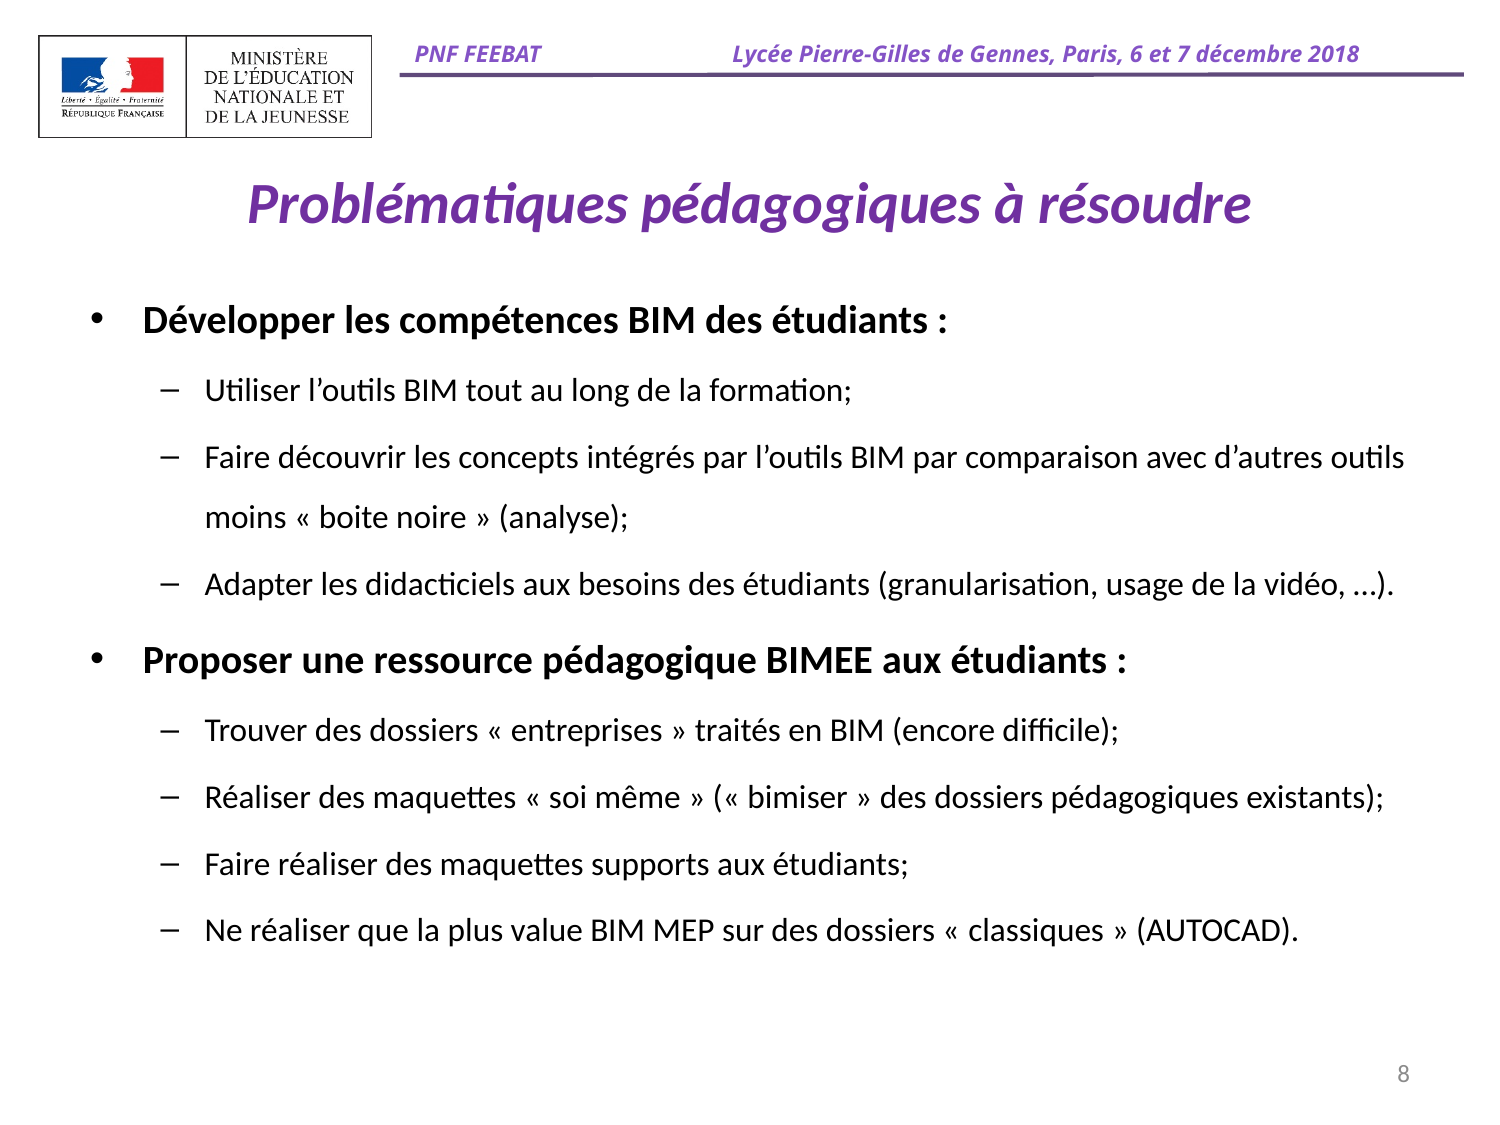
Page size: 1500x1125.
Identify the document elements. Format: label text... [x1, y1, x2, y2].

slide_number 8 [1074, 1042, 1425, 1103]
list Développer les compétences BIM des étudiants : Utiliser l’outils BIM tout au long de la formation; Faire découvrir les concepts intégrés par l’outils BIM par comparaison avec d’autres outils moins « boite noire » (analyse); Adapter les didacticiels aux besoins des étudiants (granularisation, usage de la vidéo, …). Proposer une ressource pédagogique BIMEE aux étudiants : Trouver des dossiers « entreprises » traités en BIM (encore difficile); Réaliser des maquettes « soi même » (« bimiser » des dossiers pédagogiques existants); Faire réaliser des maquettes supports aux étudiants; Ne réaliser que la plus value BIM MEP sur des dossiers « classiques » (AUTOCAD). [75, 262, 1425, 1043]
title Problématiques pédagogiques à résoudre [75, 137, 1425, 262]
picture [38, 35, 372, 138]
